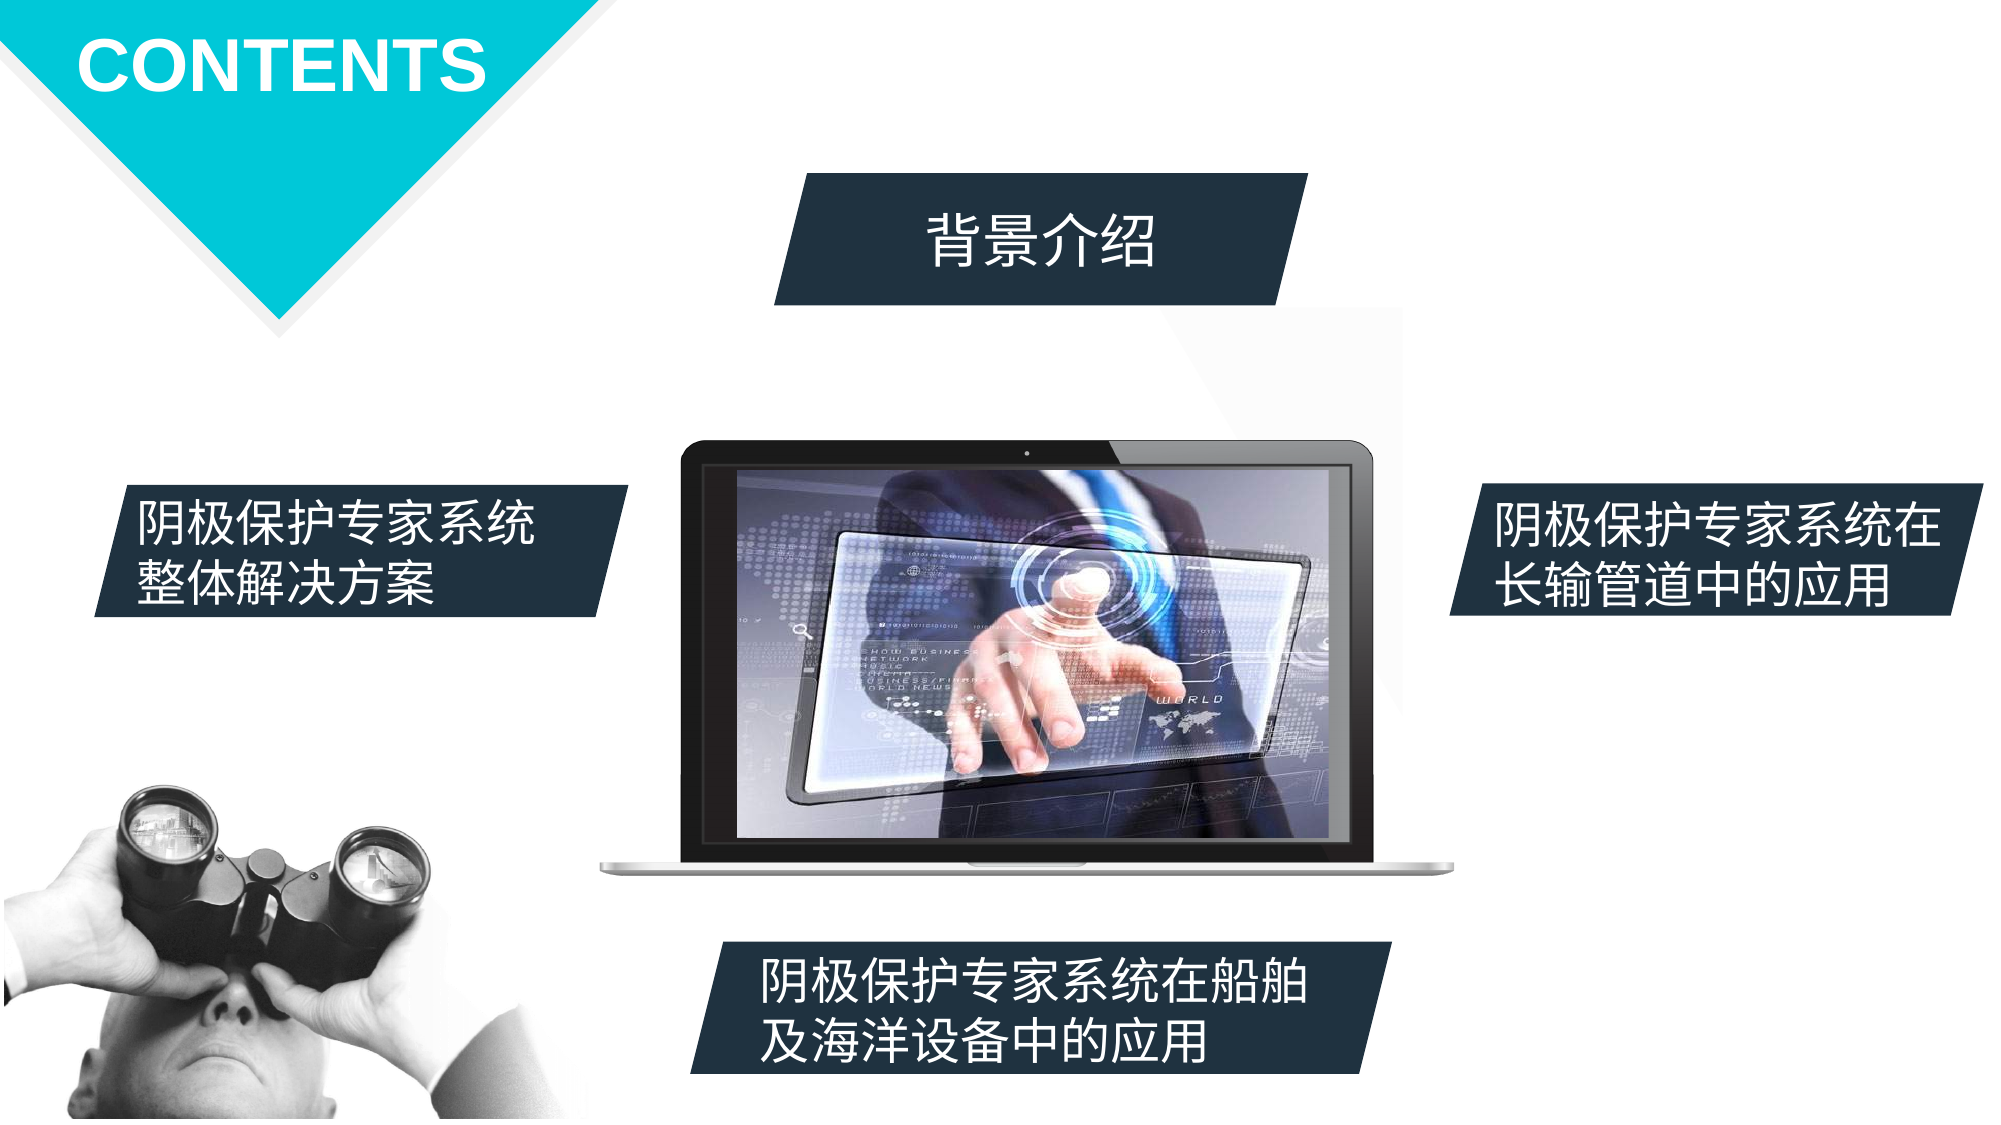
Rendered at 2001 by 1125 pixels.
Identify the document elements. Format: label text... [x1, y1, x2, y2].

picture [4, 783, 593, 1119]
text_box 阴极保护专家系统在船舶及海洋设备中的应用 [745, 942, 1372, 1078]
picture [598, 439, 1455, 876]
text_box [1449, 497, 1479, 616]
text_box [600, 484, 629, 599]
text_box 阴极保护专家系统在长输管道中的应用 [1479, 485, 1983, 621]
text_box 背景介绍 [774, 173, 1309, 306]
text_box [94, 510, 121, 618]
text_box 阴极保护专家系统整体解决方案 [121, 484, 600, 620]
text_box [690, 941, 1393, 1074]
